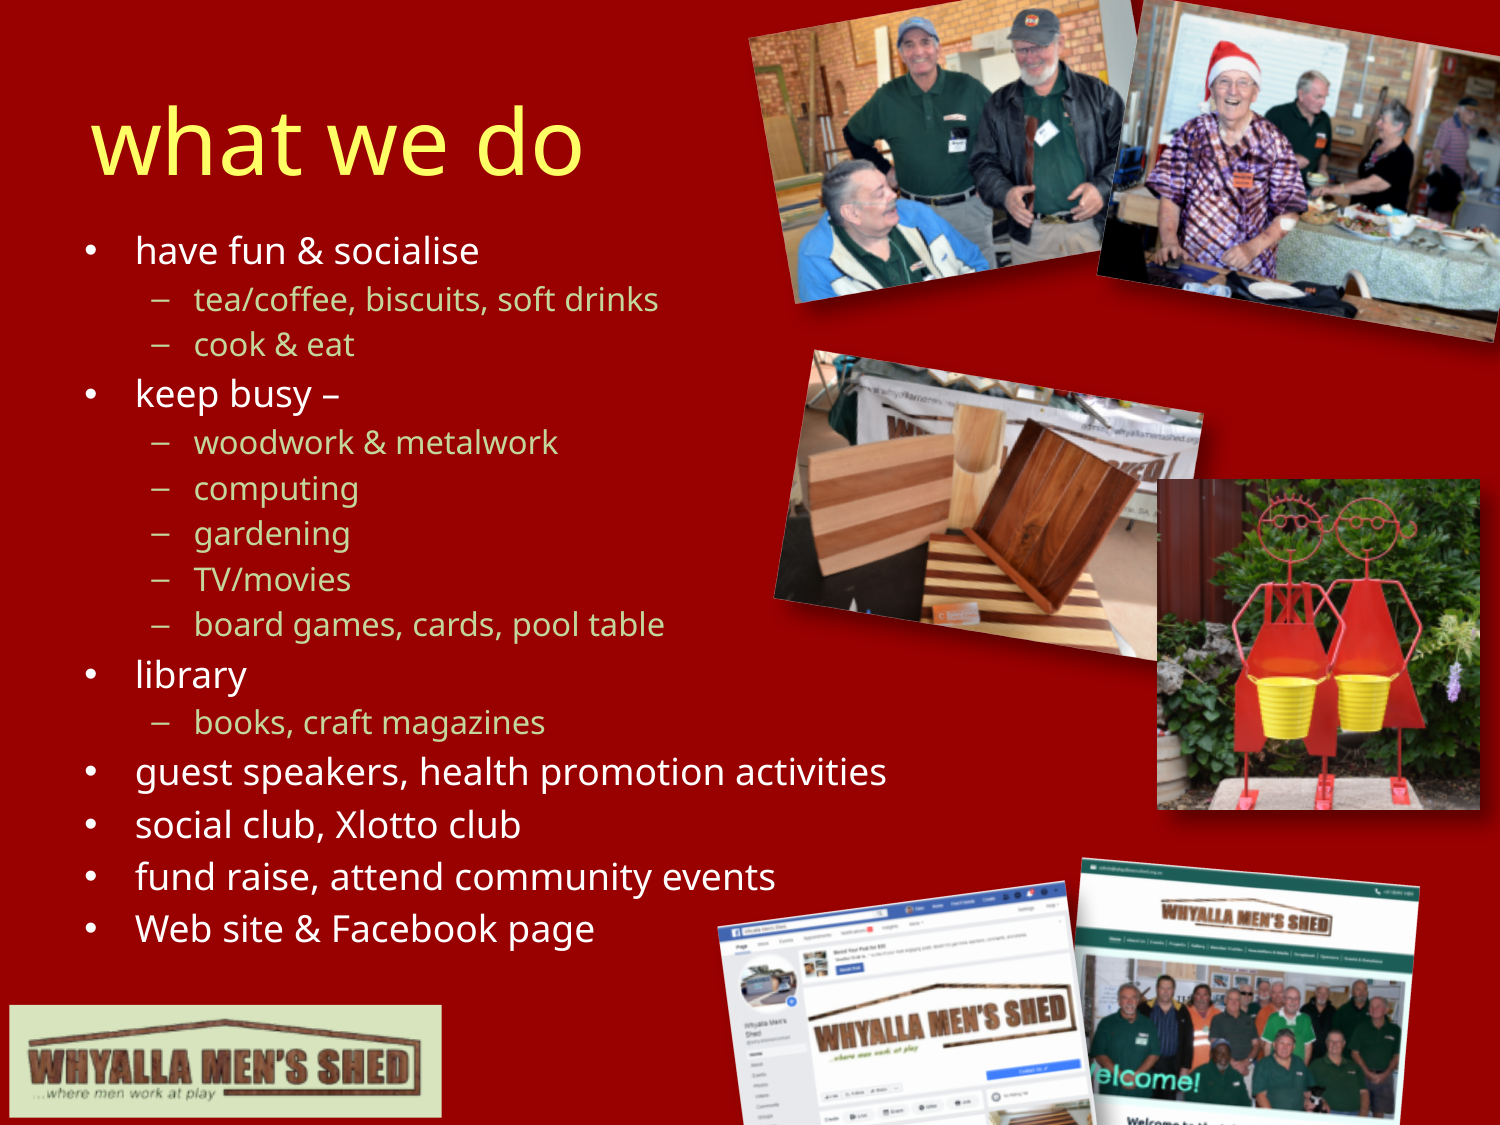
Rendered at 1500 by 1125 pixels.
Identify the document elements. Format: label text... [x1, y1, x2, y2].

picture [21, 1016, 430, 1118]
text_box have fun & socialise tea/coffee, biscuits, soft drinks cook & eat keep busy – woodwork & metalwork computing gardening TV/movies board games, cards, pool table library books, craft magazines guest speakers, health promotion activities social club, Xlotto club fund raise, attend community events Web site & Facebook page [69, 219, 1420, 963]
picture [774, 350, 1480, 810]
picture [718, 858, 1419, 1125]
title what we do [75, 45, 763, 219]
picture [750, 0, 1500, 342]
